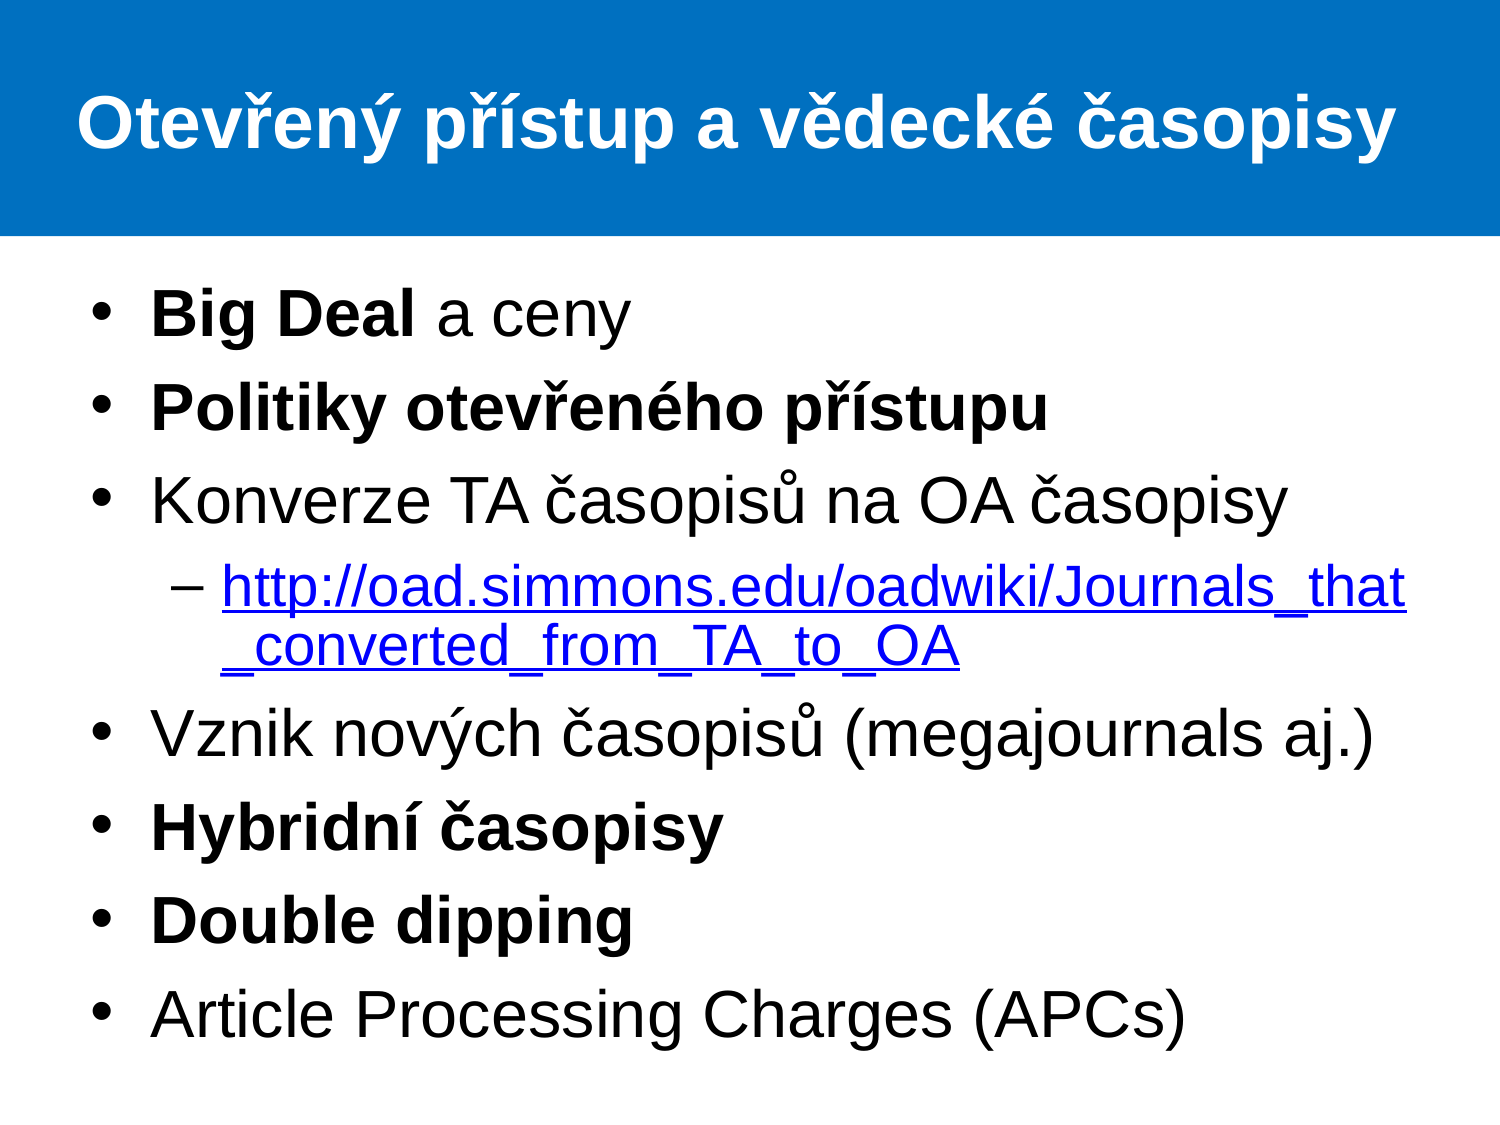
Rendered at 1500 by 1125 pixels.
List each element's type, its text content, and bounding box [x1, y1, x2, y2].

title Otevřený přístup a vědecké časopisy [0, 0, 1500, 237]
list Big Deal a ceny Politiky otevřeného přístupu Konverze TA časopisů na OA časopisy http://oad.simmons.edu/oadwiki/Journals_that_converted_from_TA_to_OA Vznik nových časopisů (megajournals aj.) Hybridní časopisy Double dipping Article Processing Charges (APCs) [75, 262, 1425, 1005]
